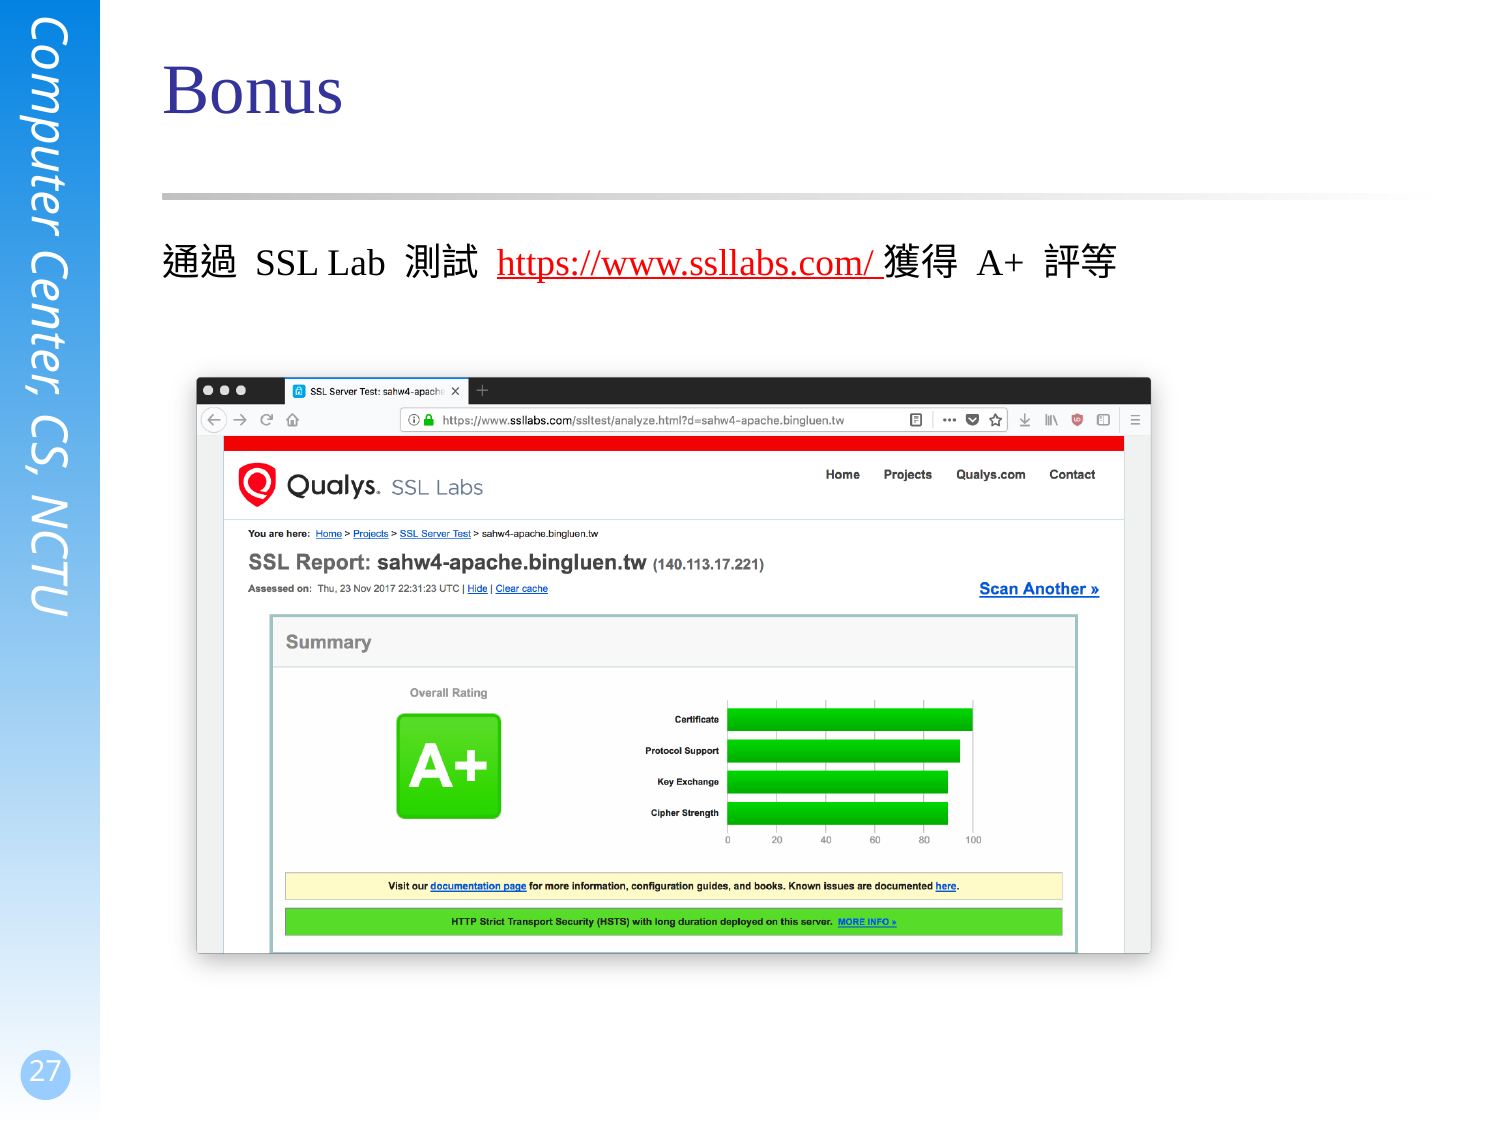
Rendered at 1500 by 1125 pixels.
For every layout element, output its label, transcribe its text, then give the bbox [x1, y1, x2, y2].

title Bonus [162, 42, 1438, 231]
list 通過 SSL Lab 測試 https://www.ssllabs.com/ 獲得 A+ 評等 [162, 237, 1438, 300]
picture [162, 349, 1185, 994]
